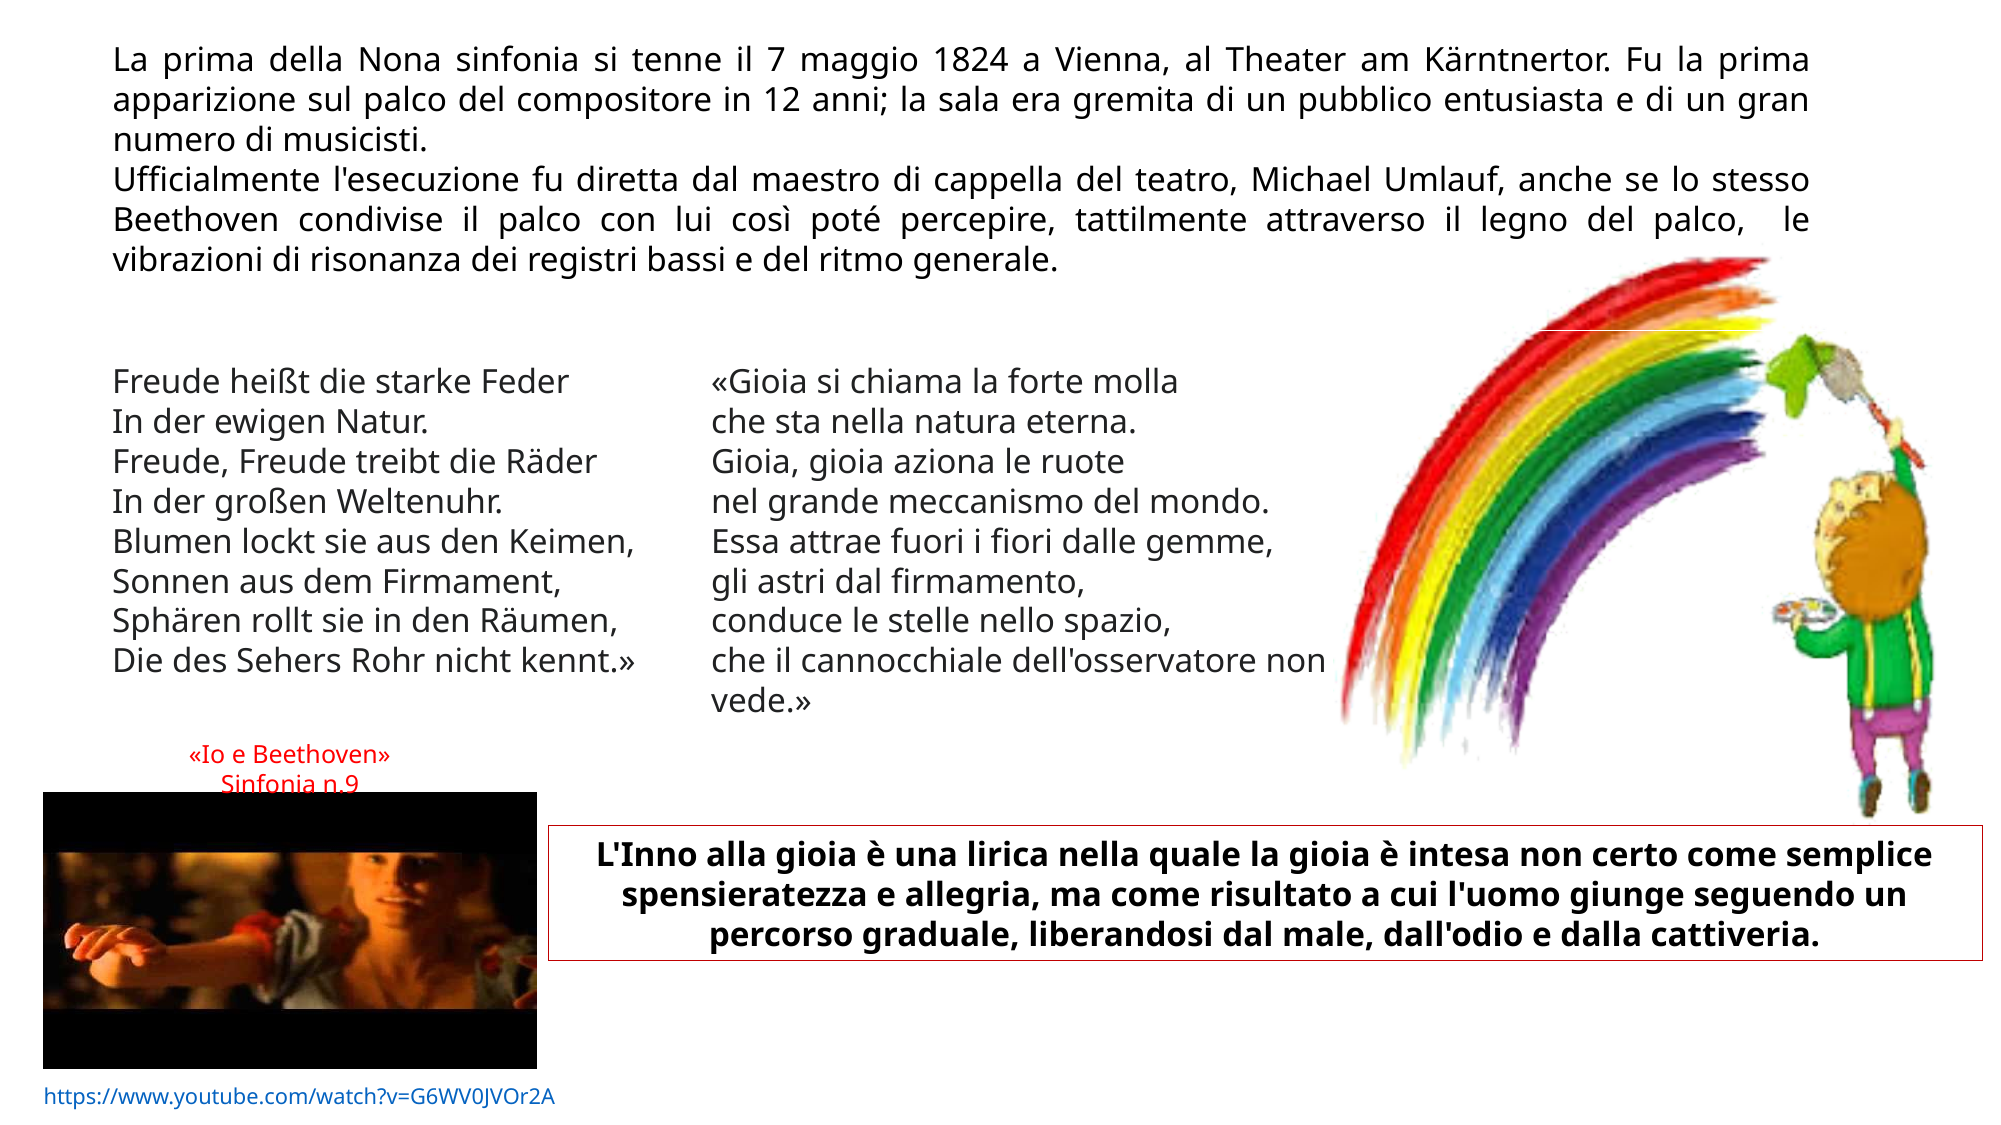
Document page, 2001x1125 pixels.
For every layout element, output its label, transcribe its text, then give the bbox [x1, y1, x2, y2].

text_box Freude heißt die starke Feder In der ewigen Natur. Freude, Freude treibt die Räder In der großen Weltenuhr. Blumen lockt sie aus den Keimen, Sonnen aus dem Firmament, Sphären rollt sie in den Räumen, Die des Sehers Rohr nicht kennt.» [97, 352, 716, 687]
picture [1333, 238, 1971, 826]
text_box L'Inno alla gioia è una lirica nella quale la gioia è intesa non certo come semplice spensieratezza e allegria, ma come risultato a cui l'uomo giunge seguendo un percorso graduale, liberandosi dal male, dall'odio e dalla cattiveria. [548, 825, 1983, 961]
text_box https://www.youtube.com/watch?v=G6WV0JVOr2A [28, 1075, 571, 1120]
text_box La prima della Nona sinfonia si tenne il 7 maggio 1824 a Vienna, al Theater am Kärntnertor. Fu la prima apparizione sul palco del compositore in 12 anni; la sala era gremita di un pubblico entusiasta e di un gran numero di musicisti. Ufficialmente l'esecuzione fu diretta dal maestro di cappella del teatro, Michael Umlauf, anche se lo stesso Beethoven condivise il palco con lui così poté percepire, tattilmente attraverso il legno del palco, le vibrazioni di risonanza dei registri bassi e del ritmo generale. [97, 31, 1828, 331]
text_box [42, 791, 538, 1070]
text_box «Gioia si chiama la forte molla che sta nella natura eterna. Gioia, gioia aziona le ruote nel grande meccanismo del mondo. Essa attrae fuori i fiori dalle gemme, gli astri dal firmamento, conduce le stelle nello spazio, che il cannocchiale dell'osservatore non vede.» [696, 352, 1333, 727]
text_box «Io e Beethoven» Sinfonia n.9 [70, 730, 510, 791]
